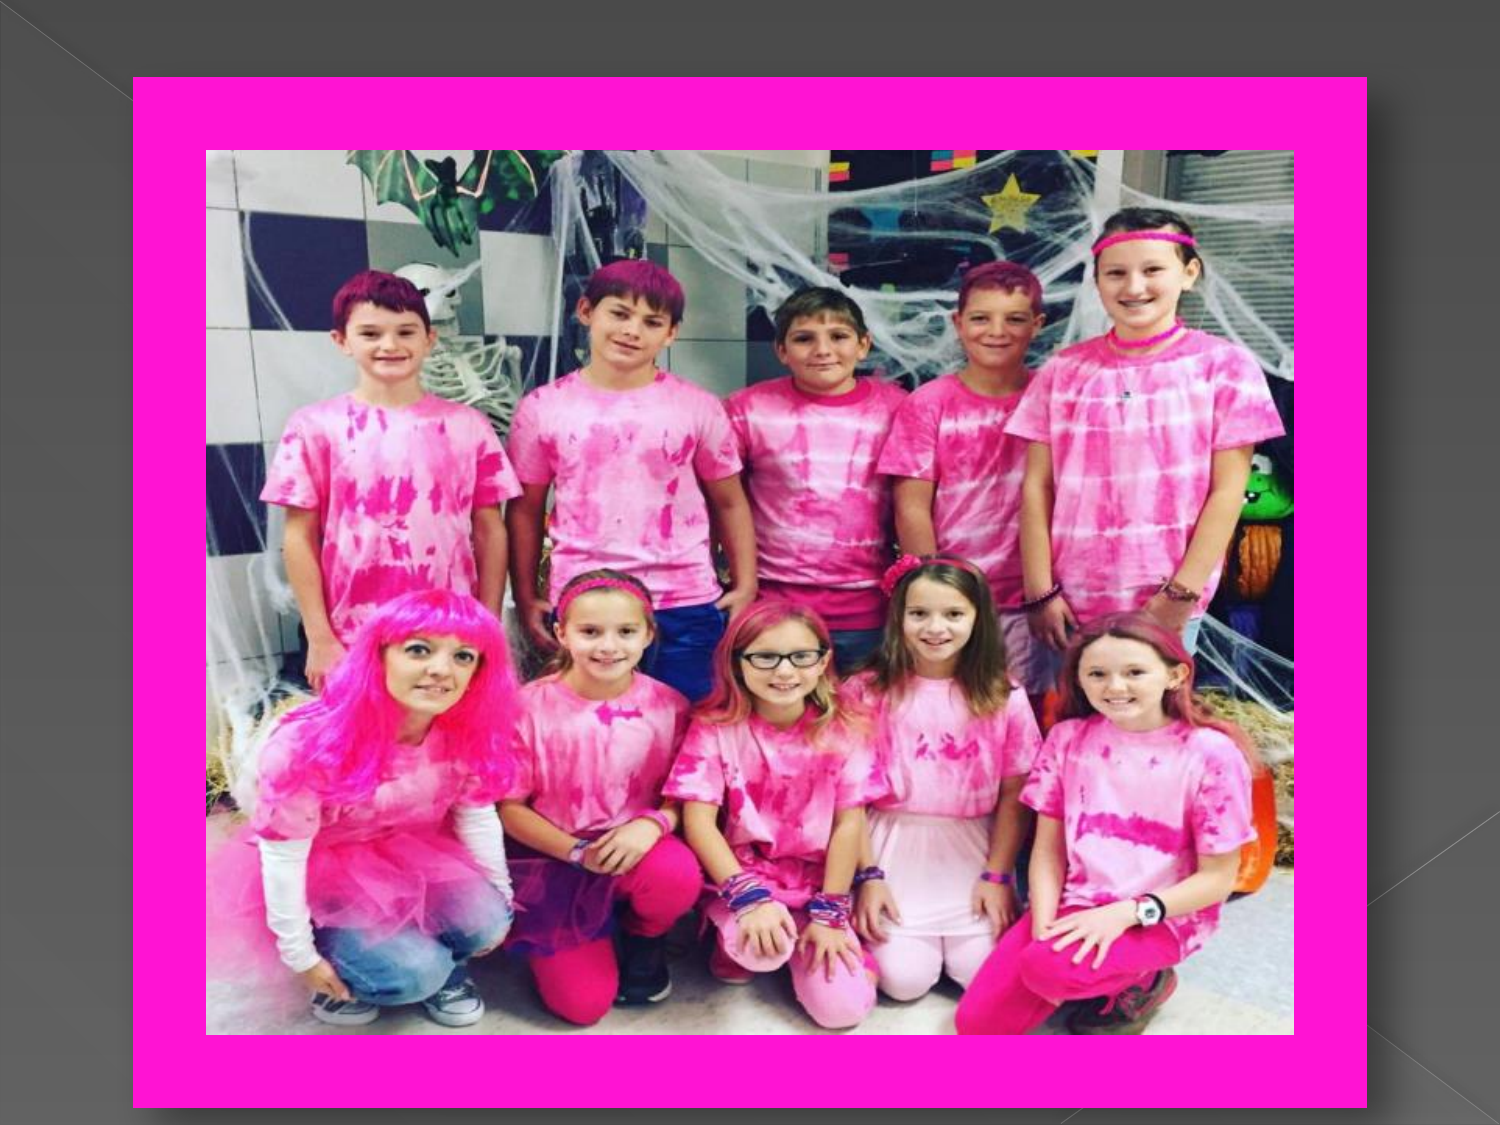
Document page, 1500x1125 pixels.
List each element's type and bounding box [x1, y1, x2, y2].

picture [206, 149, 1294, 1036]
